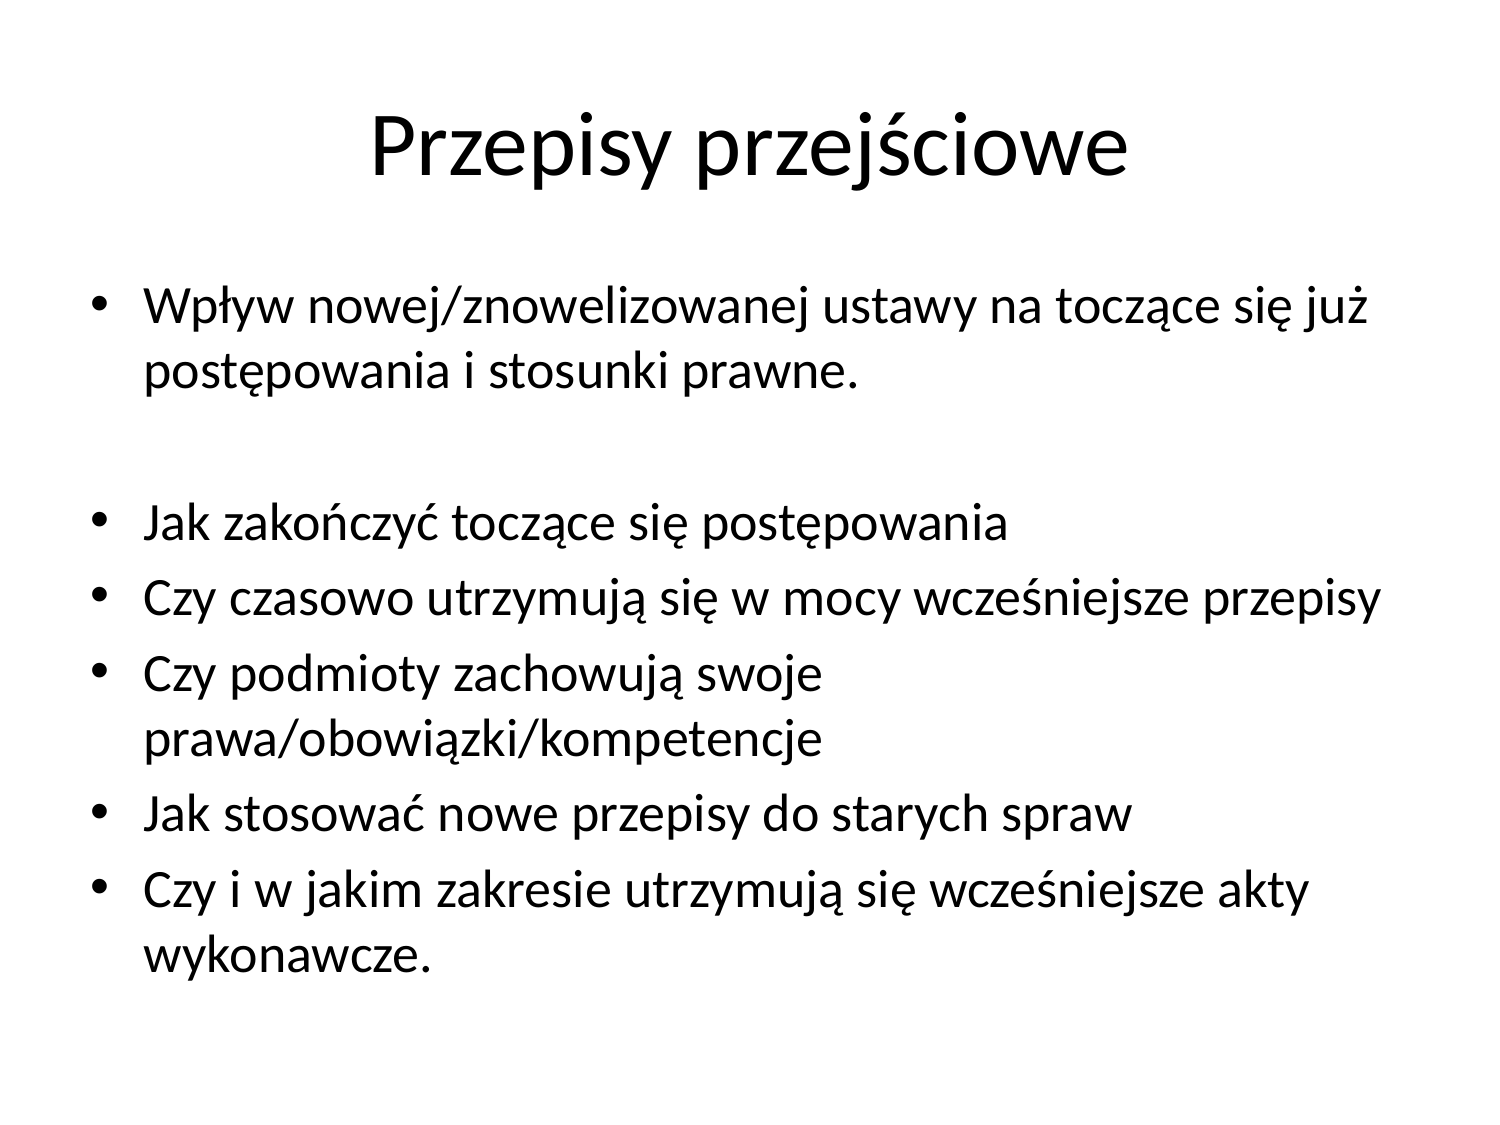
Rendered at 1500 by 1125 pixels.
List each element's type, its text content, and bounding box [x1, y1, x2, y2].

list Wpływ nowej/znowelizowanej ustawy na toczące się już postępowania i stosunki prawne. Jak zakończyć toczące się postępowania Czy czasowo utrzymują się w mocy wcześniejsze przepisy Czy podmioty zachowują swoje prawa/obowiązki/kompetencje Jak stosować nowe przepisy do starych spraw Czy i w jakim zakresie utrzymują się wcześniejsze akty wykonawcze. [75, 262, 1425, 1005]
title Przepisy przejściowe [75, 45, 1425, 233]
